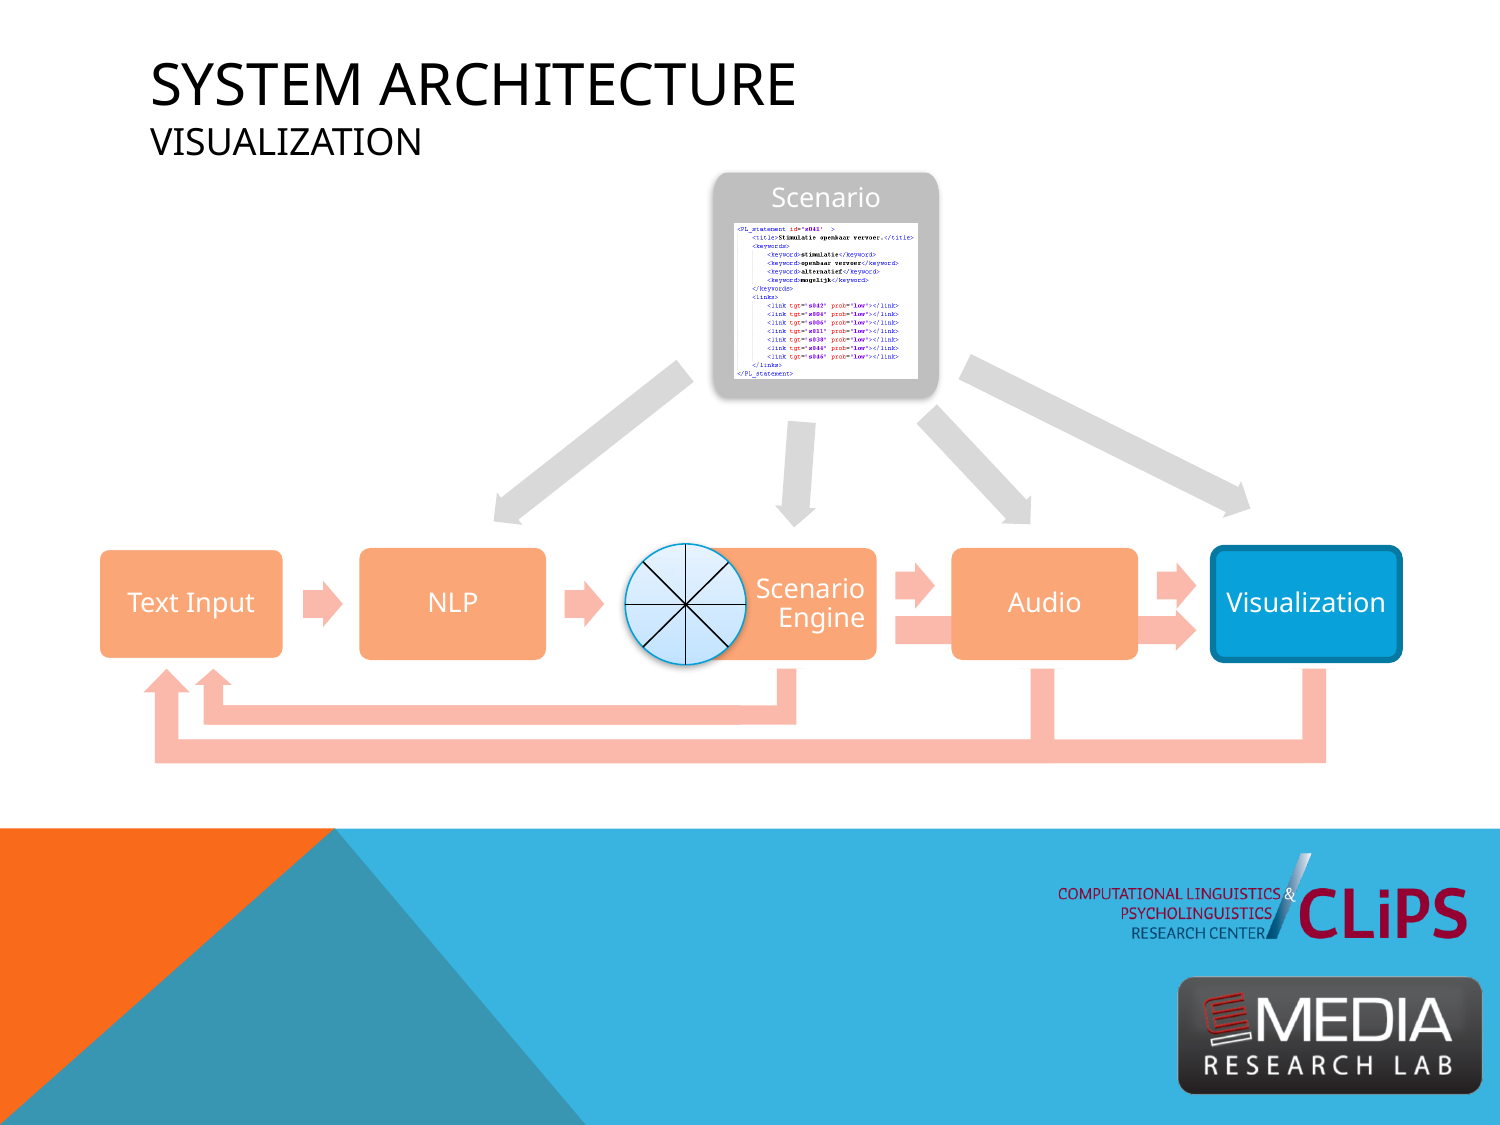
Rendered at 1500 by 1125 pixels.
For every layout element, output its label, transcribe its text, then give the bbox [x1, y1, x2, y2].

text_box [773, 418, 819, 530]
picture [734, 223, 918, 379]
text_box [491, 357, 696, 527]
text_box Scenario [712, 171, 940, 398]
text_box [914, 402, 1034, 527]
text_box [1050, 845, 1483, 1095]
text_box [956, 352, 1253, 520]
title System Architecture visualization [135, 60, 1369, 150]
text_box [97, 543, 1400, 764]
